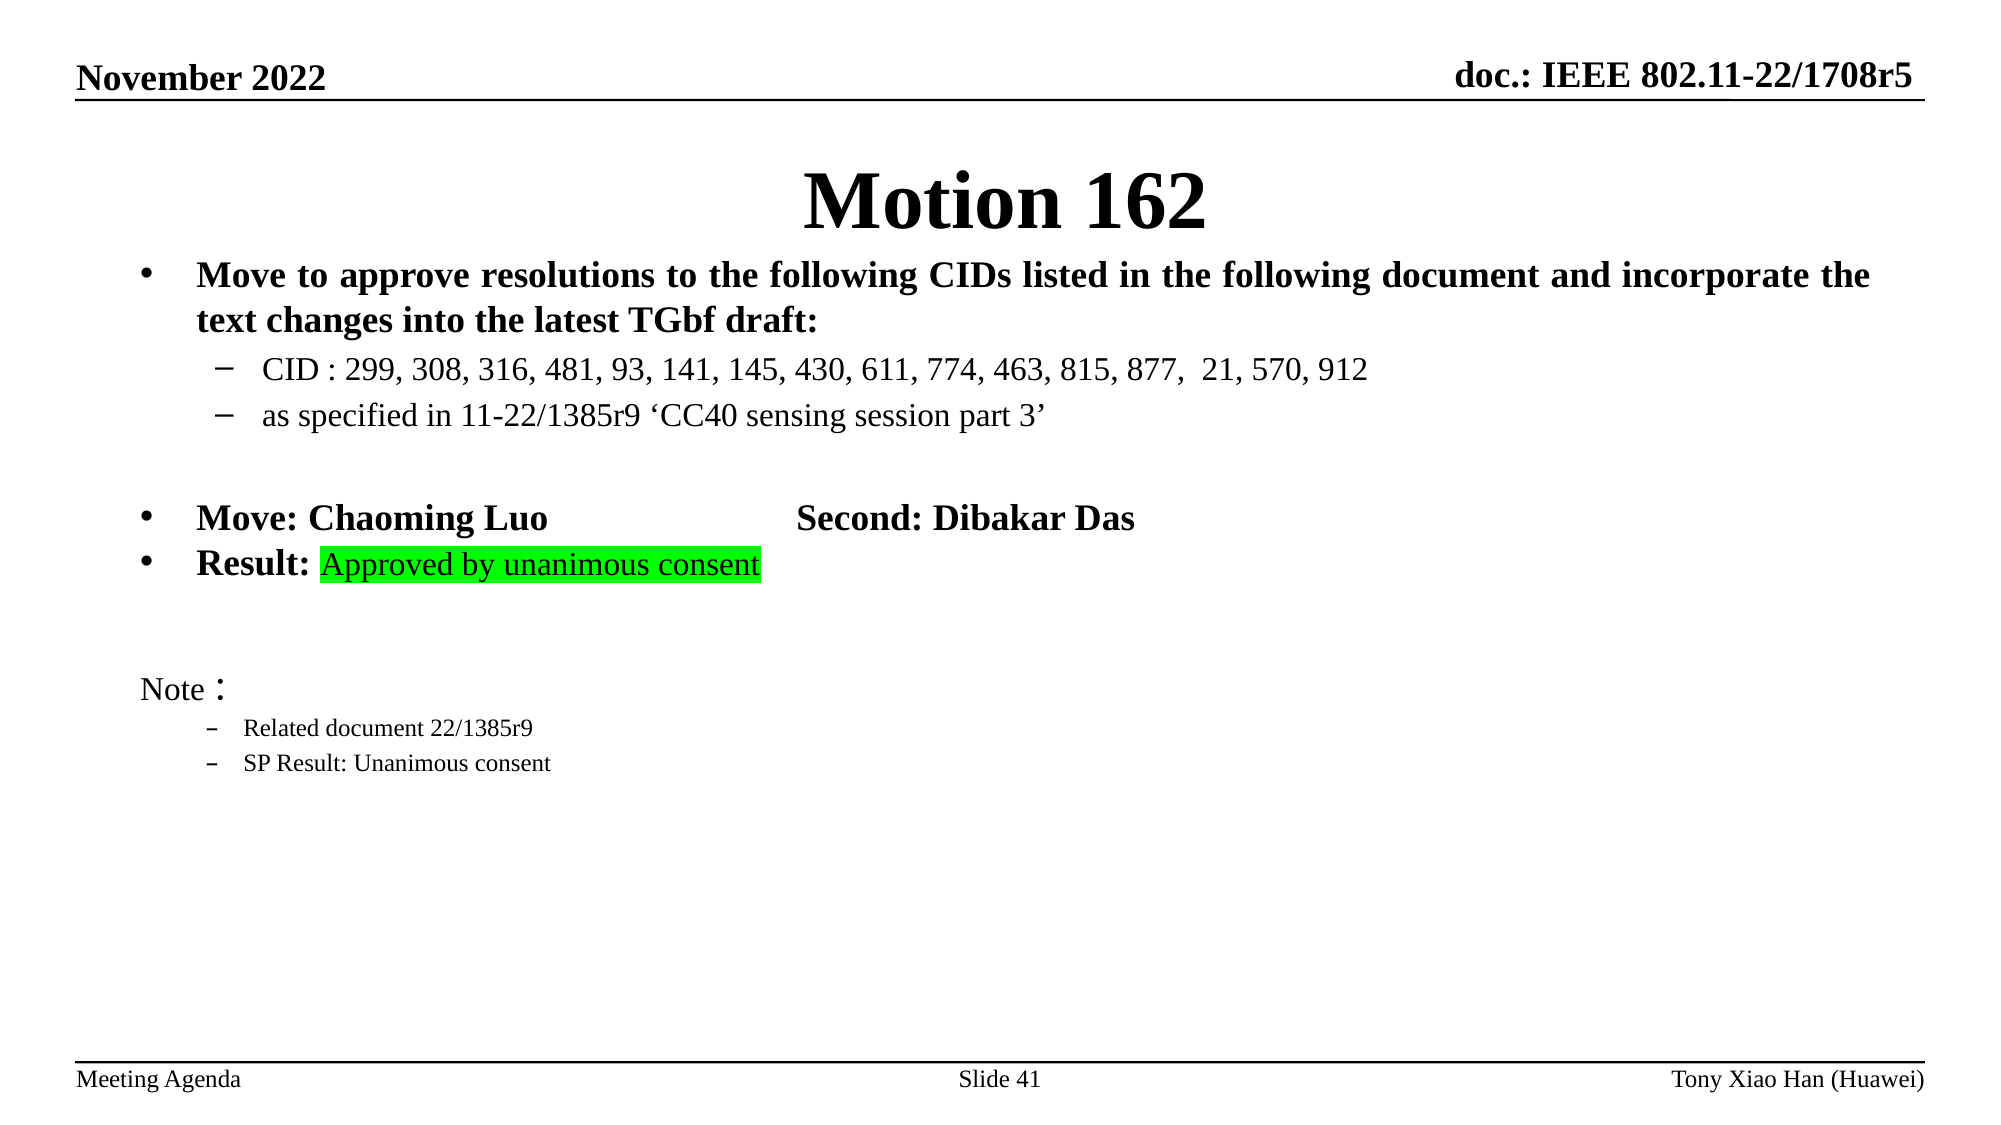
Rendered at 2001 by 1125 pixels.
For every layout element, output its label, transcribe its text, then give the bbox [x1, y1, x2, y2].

text_box Move to approve resolutions to the following CIDs listed in the following document and incorporate the text changes into the latest TGbf draft: CID : 299, 308, 316, 481, 93, 141, 145, 430, 611, 774, 463, 815, 877, 21, 570, 912 as specified in 11-22/1385r9 ‘CC40 sensing session part 3’ Move: Chaoming Luo Second: Dibakar Das Result: Approved by unanimous consent Note： Related document 22/1385r9 SP Result: Unanimous consent [125, 212, 1888, 963]
text_box Motion 162 [368, 137, 1644, 212]
